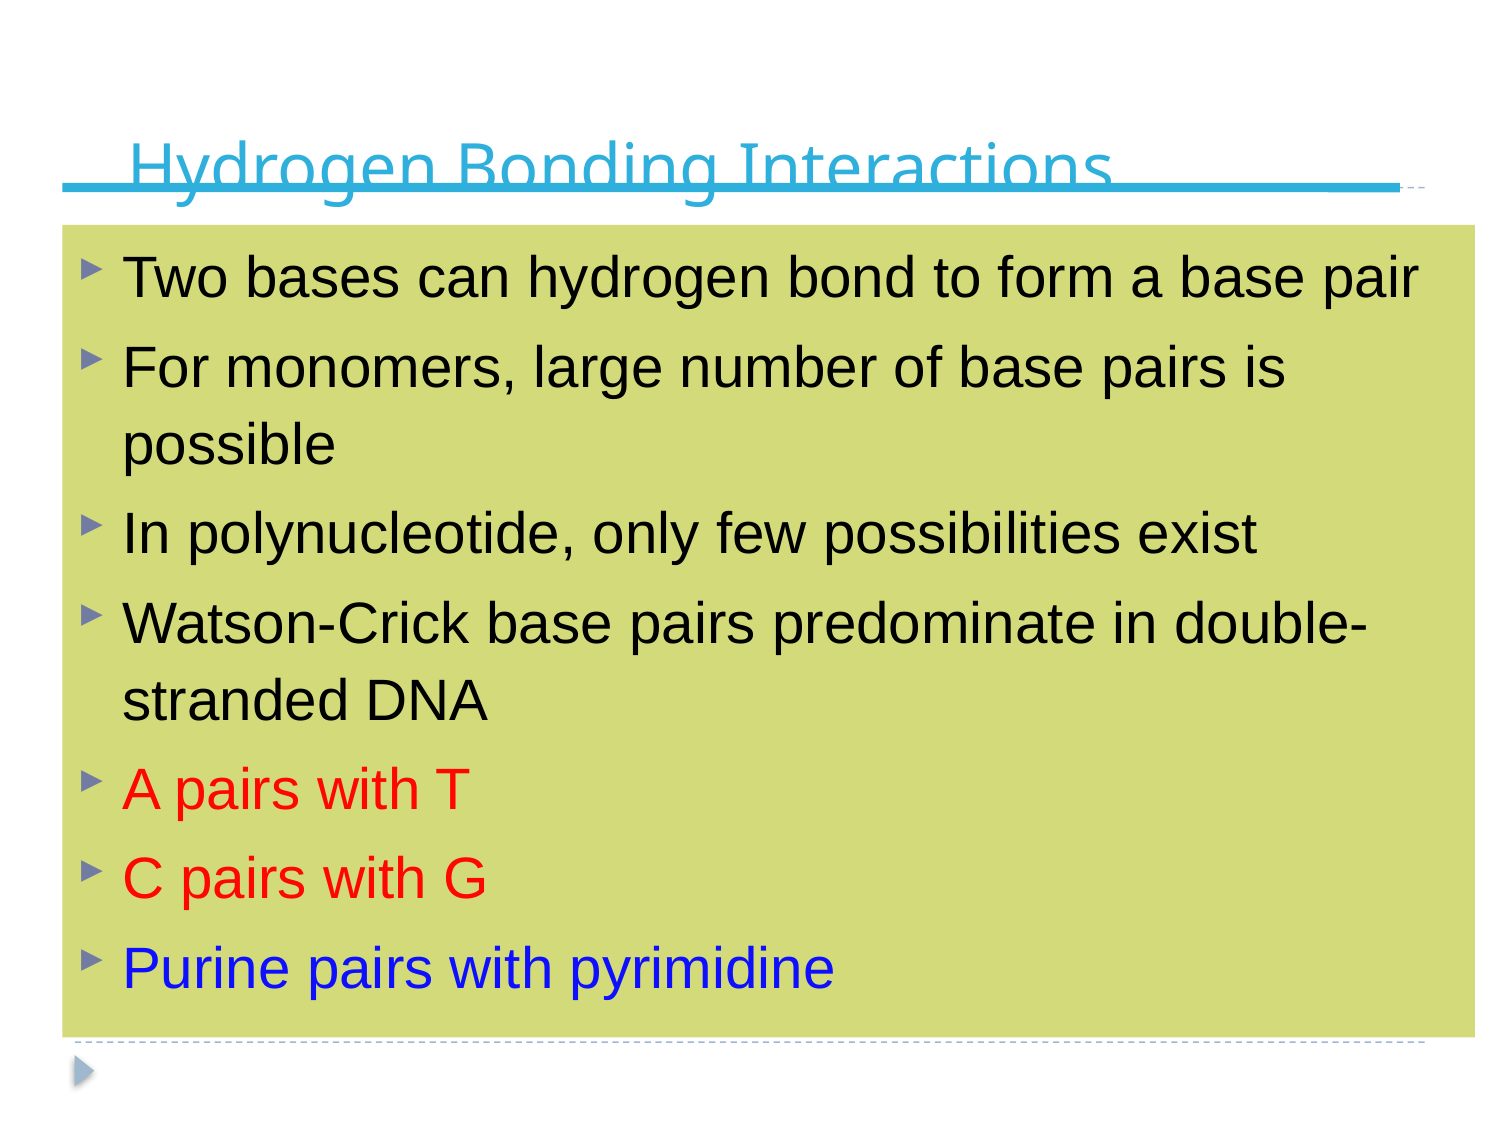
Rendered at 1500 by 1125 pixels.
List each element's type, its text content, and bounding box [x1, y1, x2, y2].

list Two bases can hydrogen bond to form a base pair For monomers, large number of base pairs is possible In polynucleotide, only few possibilities exist Watson-Crick base pairs predominate in double-stranded DNA A pairs with T C pairs with G Purine pairs with pyrimidine [62, 224, 1475, 1038]
title Hydrogen Bonding Interactions [112, 24, 1388, 187]
title Hydrogen Bonding Interactions [112, 188, 1388, 213]
